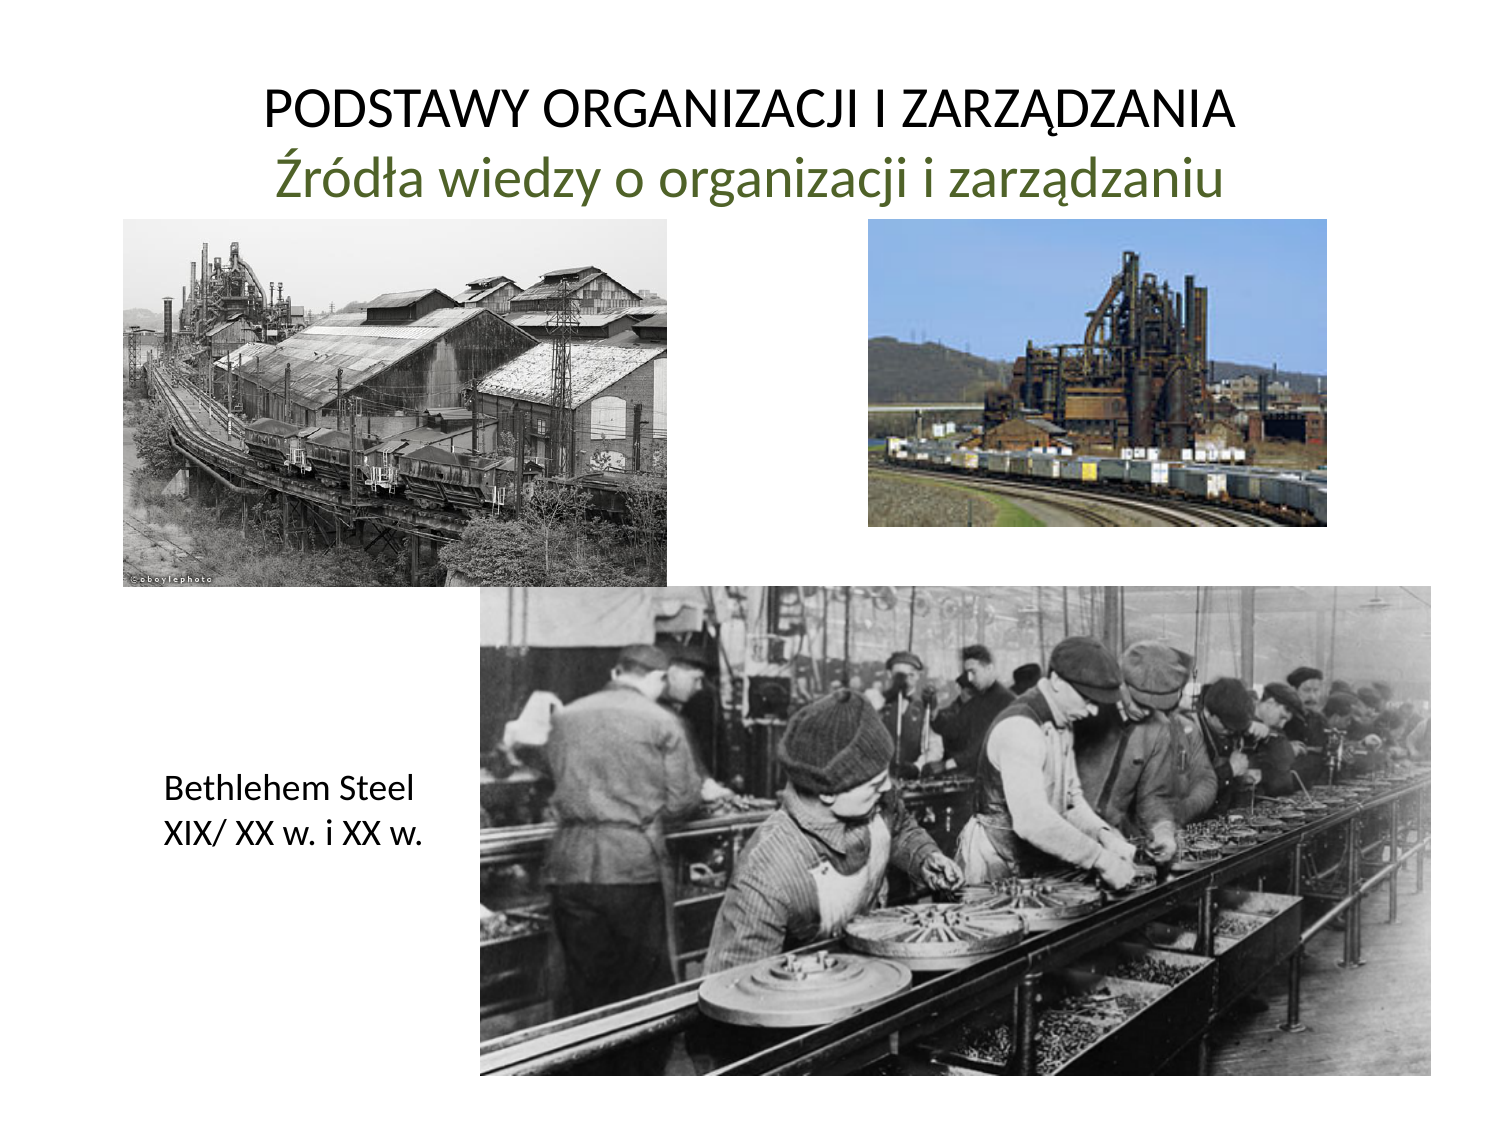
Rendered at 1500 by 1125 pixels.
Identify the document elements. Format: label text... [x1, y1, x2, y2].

picture [123, 219, 1431, 1077]
title PODSTAWY ORGANIZACJI I ZARZĄDZANIA Źródła wiedzy o organizacji i zarządzaniu [75, 45, 1425, 233]
text_box Bethlehem Steel XIX/ XX w. i XX w. [149, 755, 439, 861]
picture [867, 219, 1327, 527]
